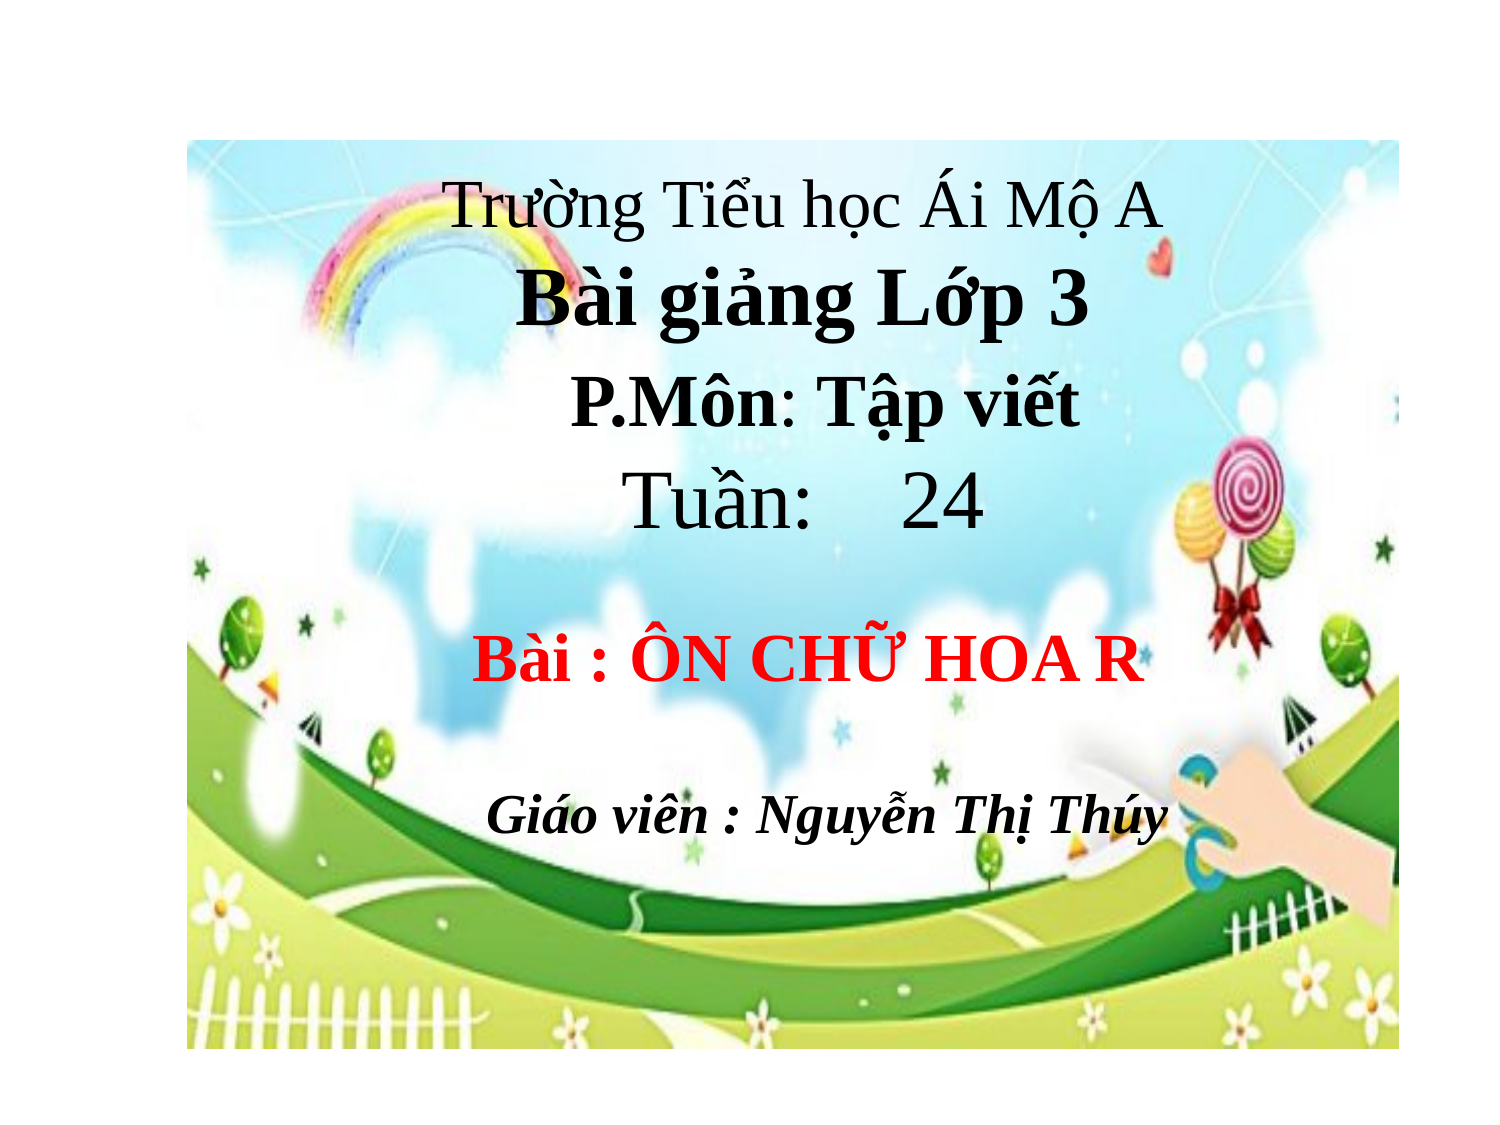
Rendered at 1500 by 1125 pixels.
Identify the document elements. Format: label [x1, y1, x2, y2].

picture [187, 140, 1399, 1049]
